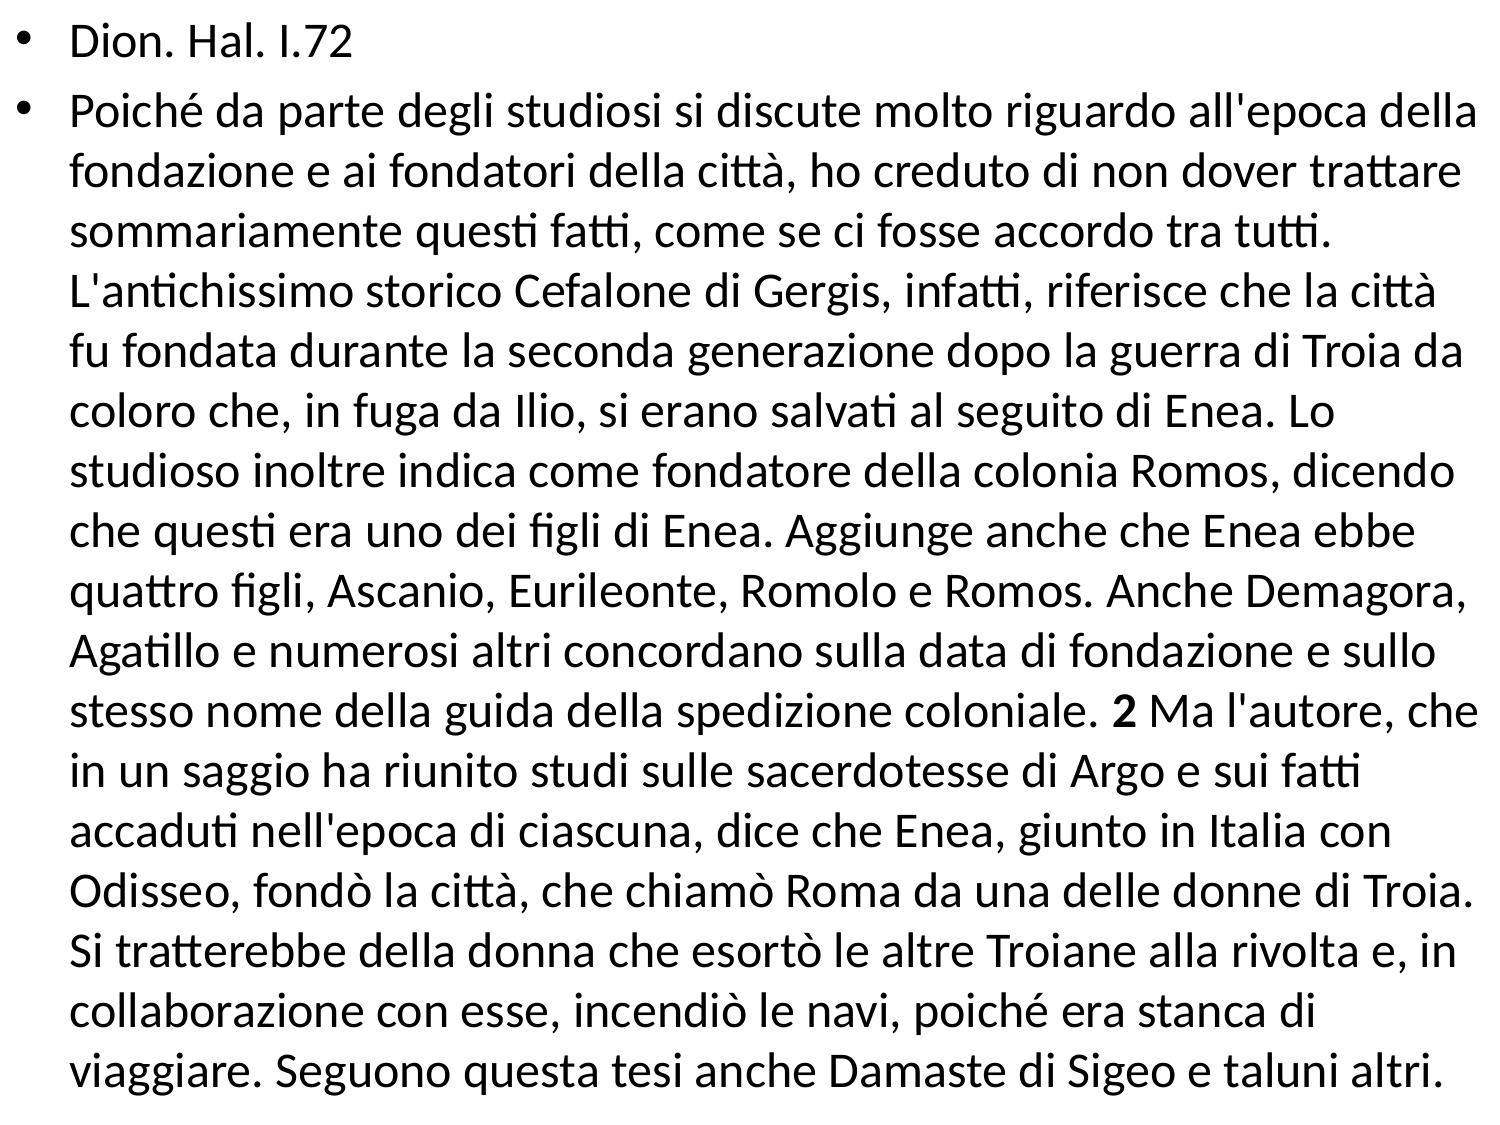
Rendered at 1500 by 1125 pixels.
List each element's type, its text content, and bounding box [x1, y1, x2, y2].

list Dion. Hal. I.72 Poiché da parte degli studiosi si discute molto riguardo all'epoca della fondazione e ai fondatori della città, ho creduto di non dover trattare sommariamente questi fatti, come se ci fosse accordo tra tutti. L'antichissimo storico Cefalone di Gergis, infatti, riferisce che la città fu fondata durante la seconda generazione dopo la guerra di Troia da coloro che, in fuga da Ilio, si erano salvati al seguito di Enea. Lo studioso inoltre indica come fondatore della colonia Romos, dicendo che questi era uno dei figli di Enea. Aggiunge anche che Enea ebbe quattro figli, Ascanio, Eurileonte, Romolo e Romos. Anche Demagora, Agatillo e numerosi altri concordano sulla data di fondazione e sullo stesso nome della guida della spedizione coloniale. 2 Ma l'autore, che in un saggio ha riunito studi sulle sacerdotesse di Argo e sui fatti accaduti nell'epoca di ciascuna, dice che Enea, giunto in Italia con Odisseo, fondò la città, che chiamò Roma da una delle donne di Troia. Si tratterebbe della donna che esortò le altre Troiane alla rivolta e, in collaborazione con esse, incendiò le navi, poiché era stanca di viaggiare. Seguono questa tesi anche Damaste di Sigeo e taluni altri. [0, 0, 1500, 1125]
